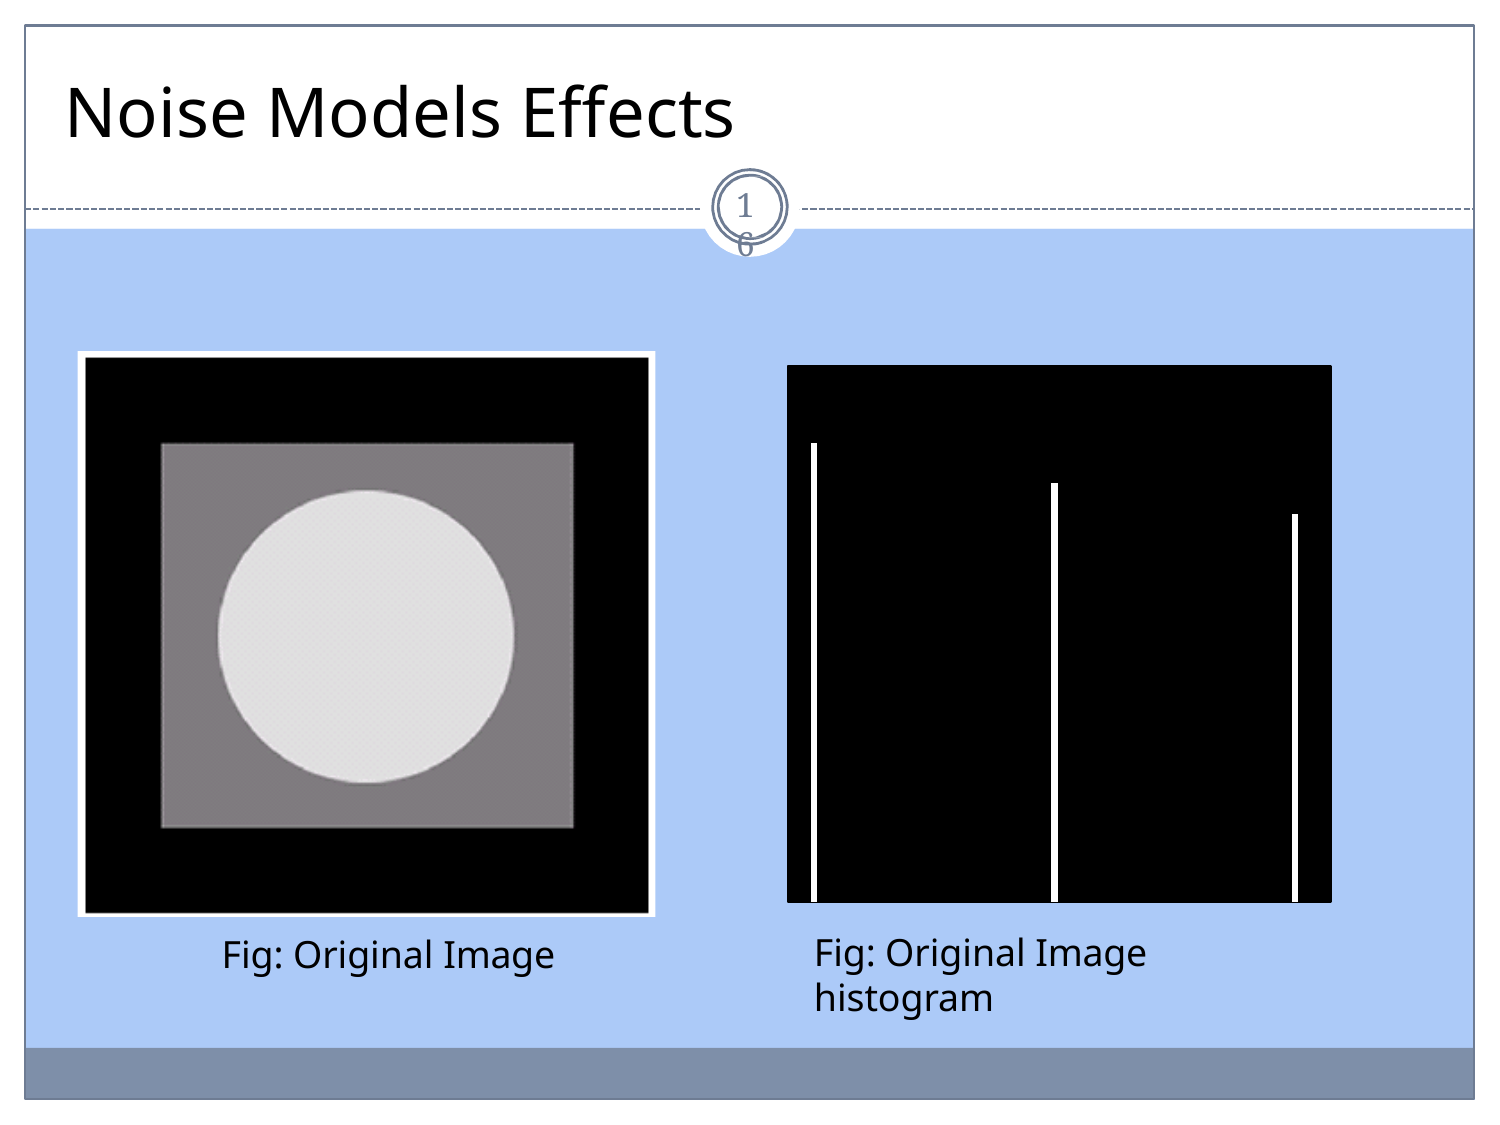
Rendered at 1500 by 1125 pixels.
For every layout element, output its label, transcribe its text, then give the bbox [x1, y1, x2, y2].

text_box Fig: Original Image histogram [811, 927, 1334, 1020]
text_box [786, 364, 1332, 904]
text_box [77, 351, 1323, 918]
title Noise Models Effects [62, 65, 770, 257]
text_box Fig: Original Image [219, 928, 557, 976]
text_box 16 [734, 181, 772, 264]
